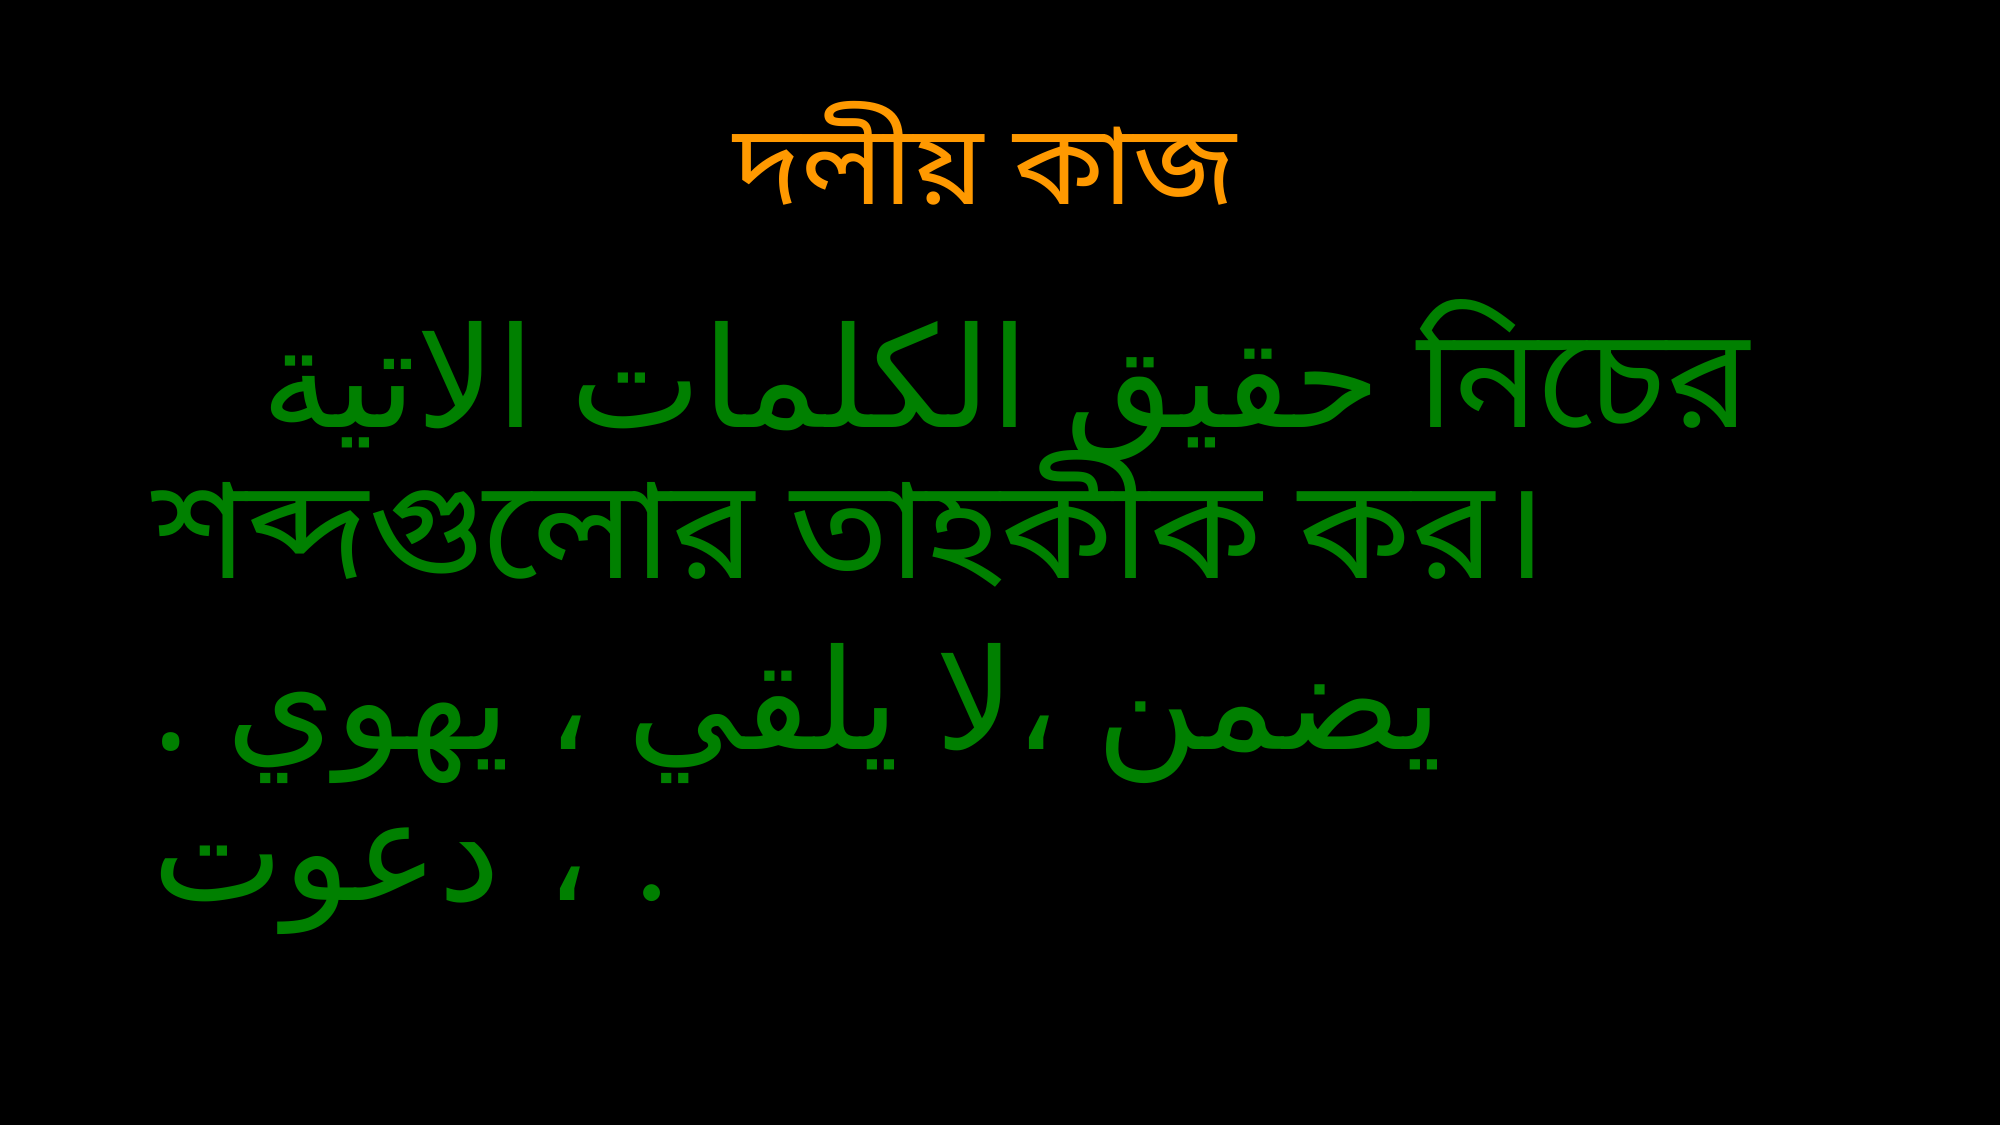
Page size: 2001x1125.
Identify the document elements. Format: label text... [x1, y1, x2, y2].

title দলীয় কাজ [137, 59, 1863, 278]
list حقيق الكلمات الاتية নিচের শব্দগুলোর তাহকীক কর। يضمن ،لا يلقي ، يهوي . دعوت ، . [137, 299, 1863, 1014]
